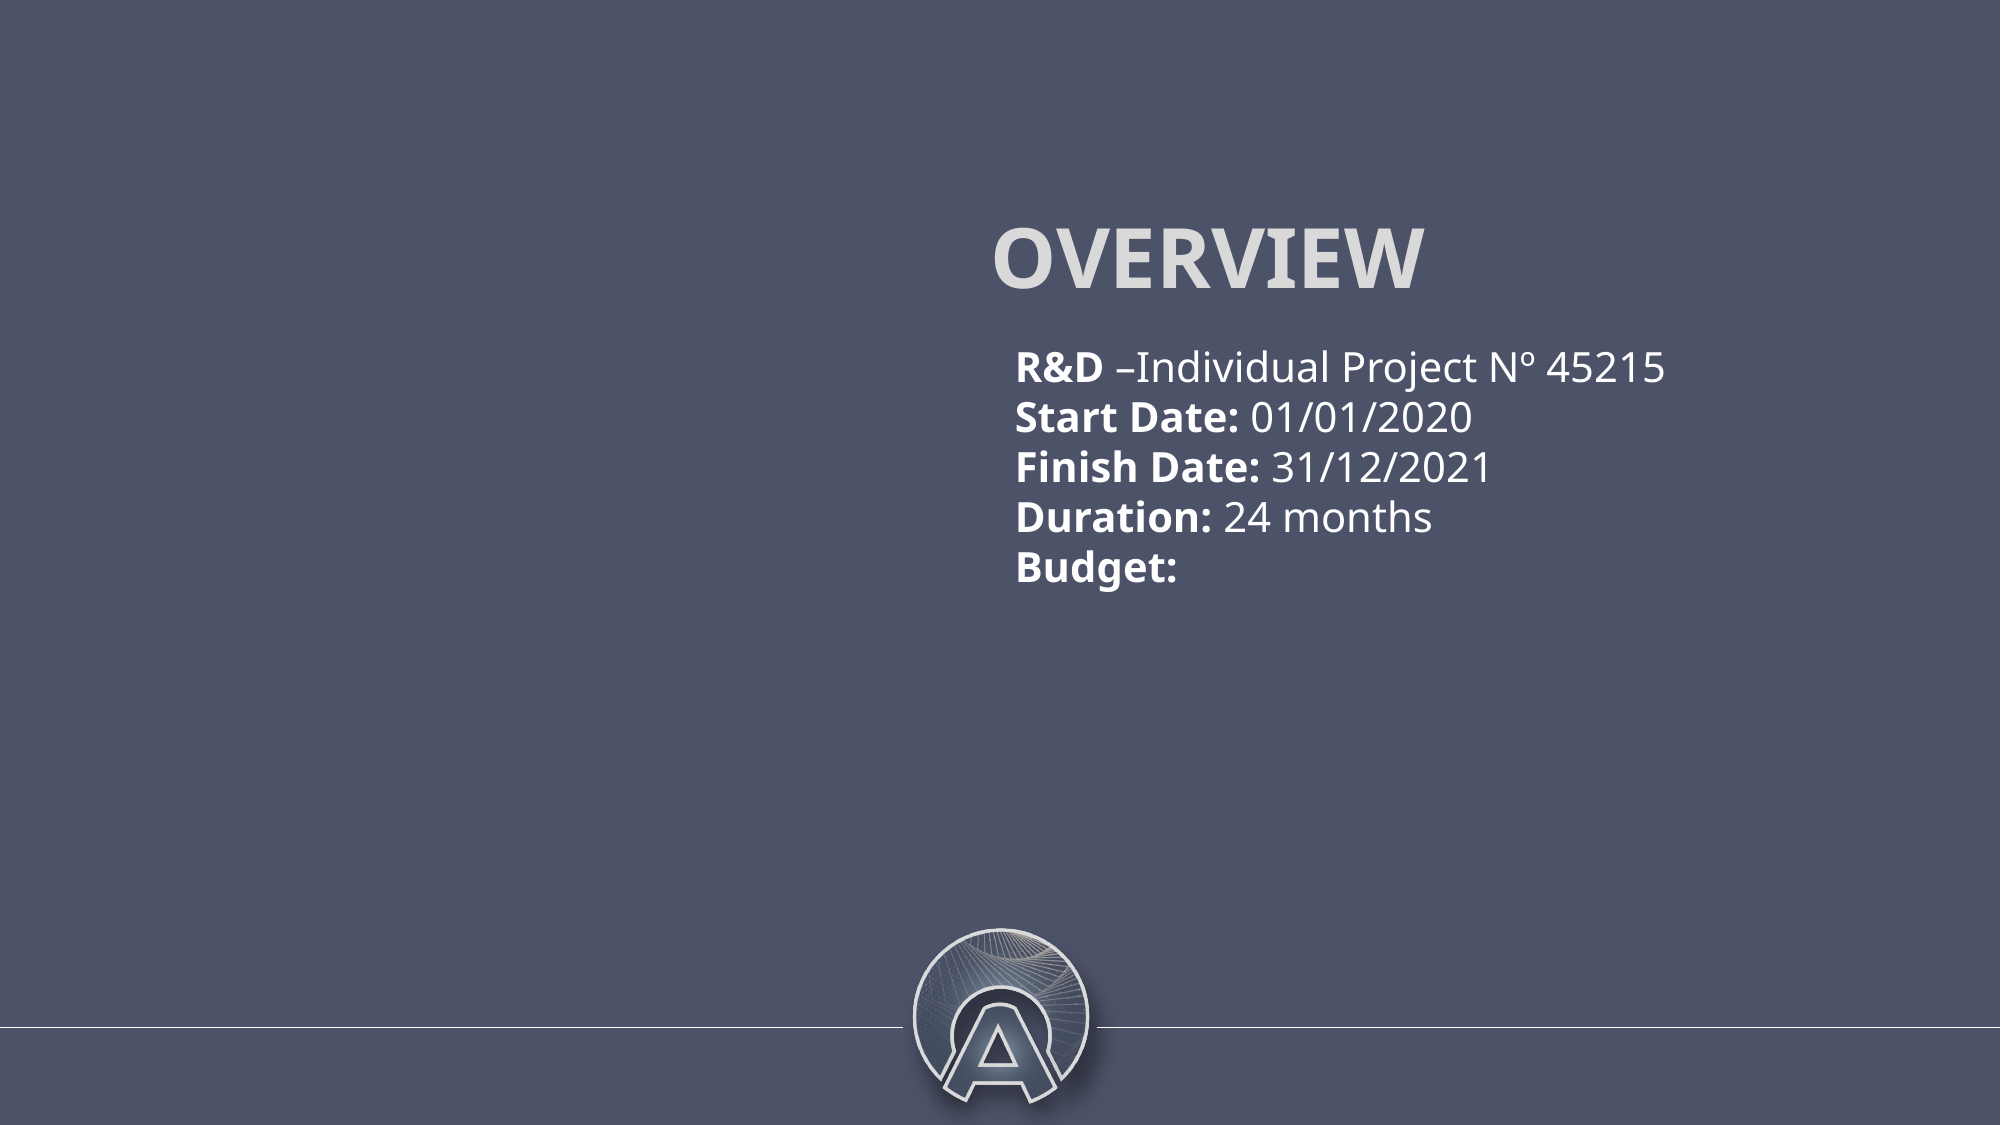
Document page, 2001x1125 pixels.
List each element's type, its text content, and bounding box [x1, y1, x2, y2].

list R&D –Individual Project Nº 45215 Start Date: 01/01/2020 Finish Date: 31/12/2021 Duration: 24 months Budget: [999, 333, 1834, 563]
picture [685, 724, 1358, 1125]
